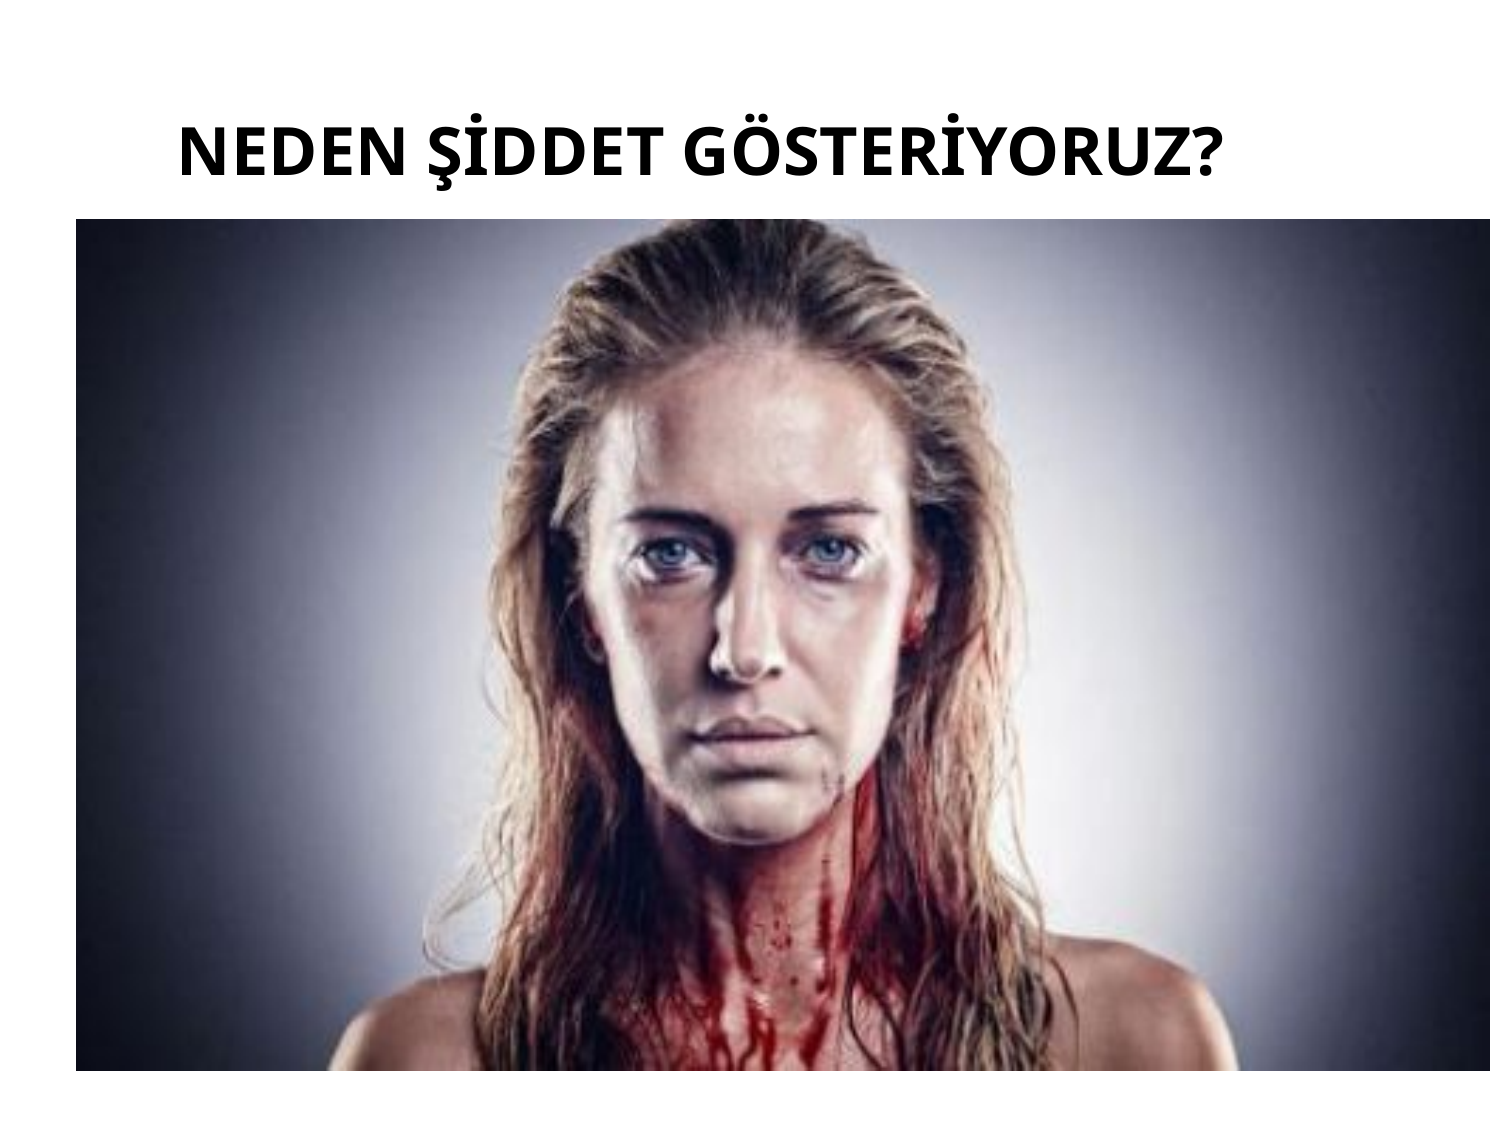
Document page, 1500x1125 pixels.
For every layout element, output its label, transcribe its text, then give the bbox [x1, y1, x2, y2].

text_box NEDEN ŞİDDET GÖSTERİYORUZ? [41, 101, 1377, 197]
picture [76, 219, 1490, 1071]
